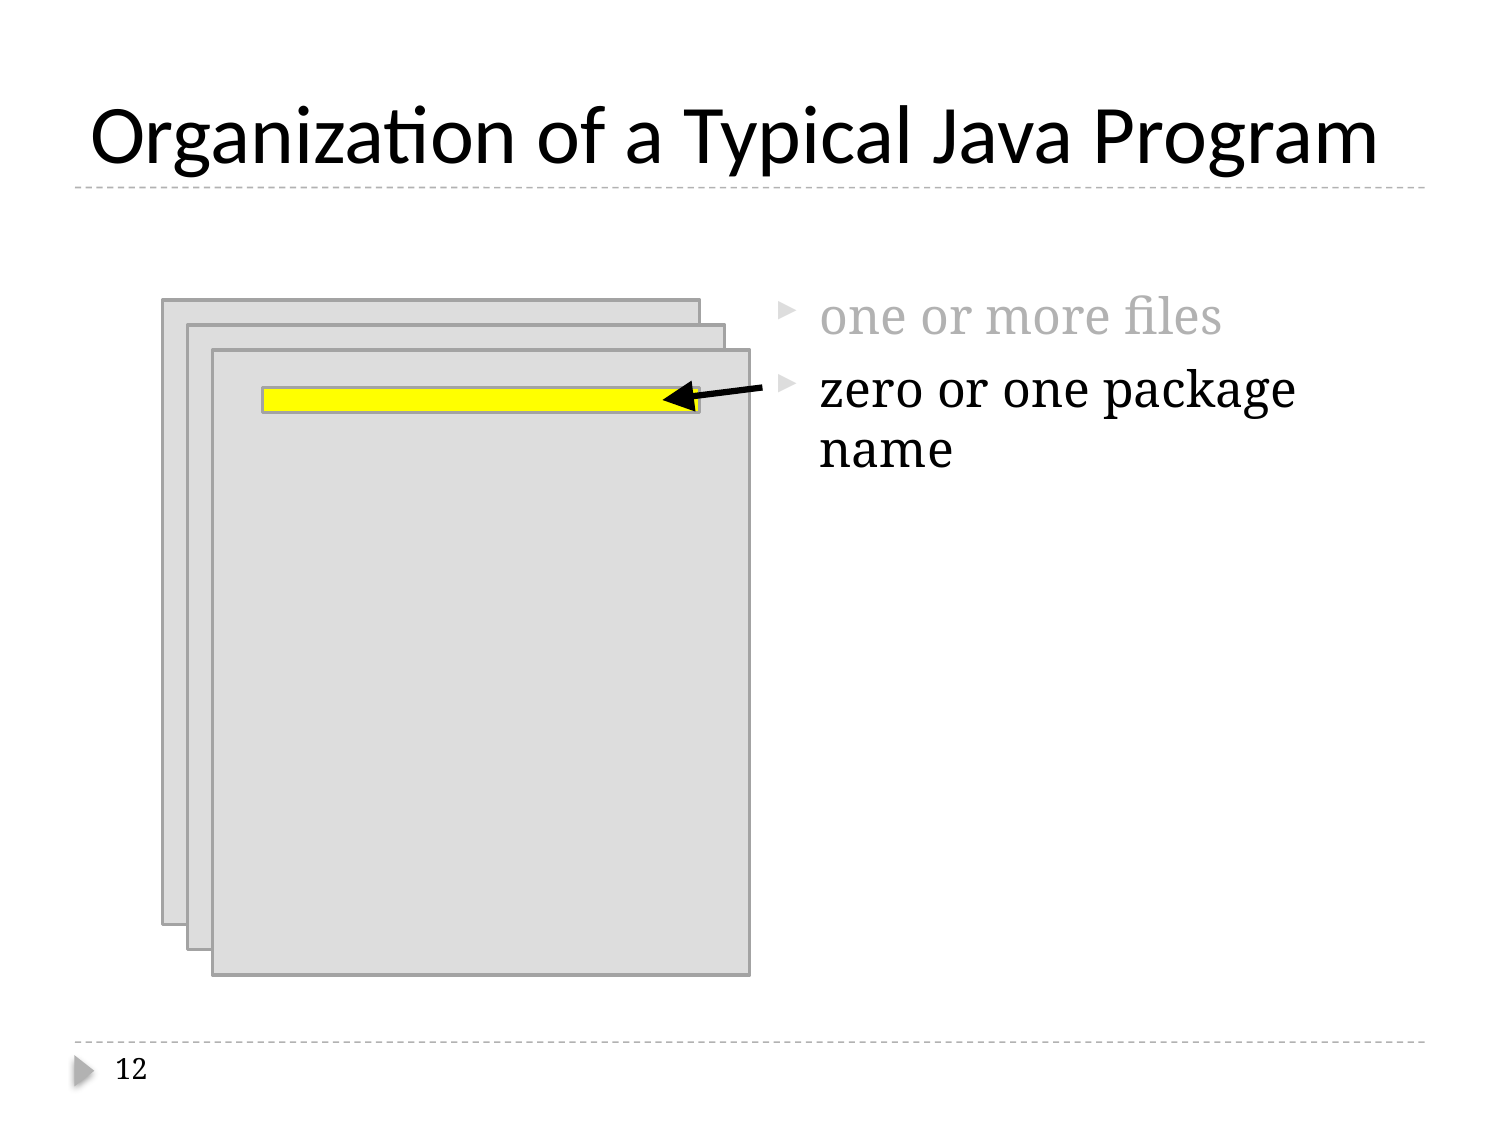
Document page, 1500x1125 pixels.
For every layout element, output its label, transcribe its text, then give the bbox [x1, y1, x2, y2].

text_box [186, 323, 726, 951]
text_box [211, 348, 751, 977]
list one or more files zero or one package name [759, 199, 1424, 1010]
text_box [161, 298, 701, 926]
title Organization of a Typical Java Program [74, 37, 1426, 188]
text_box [662, 387, 763, 401]
slide_number 12 [100, 1042, 426, 1103]
text_box [261, 386, 681, 414]
